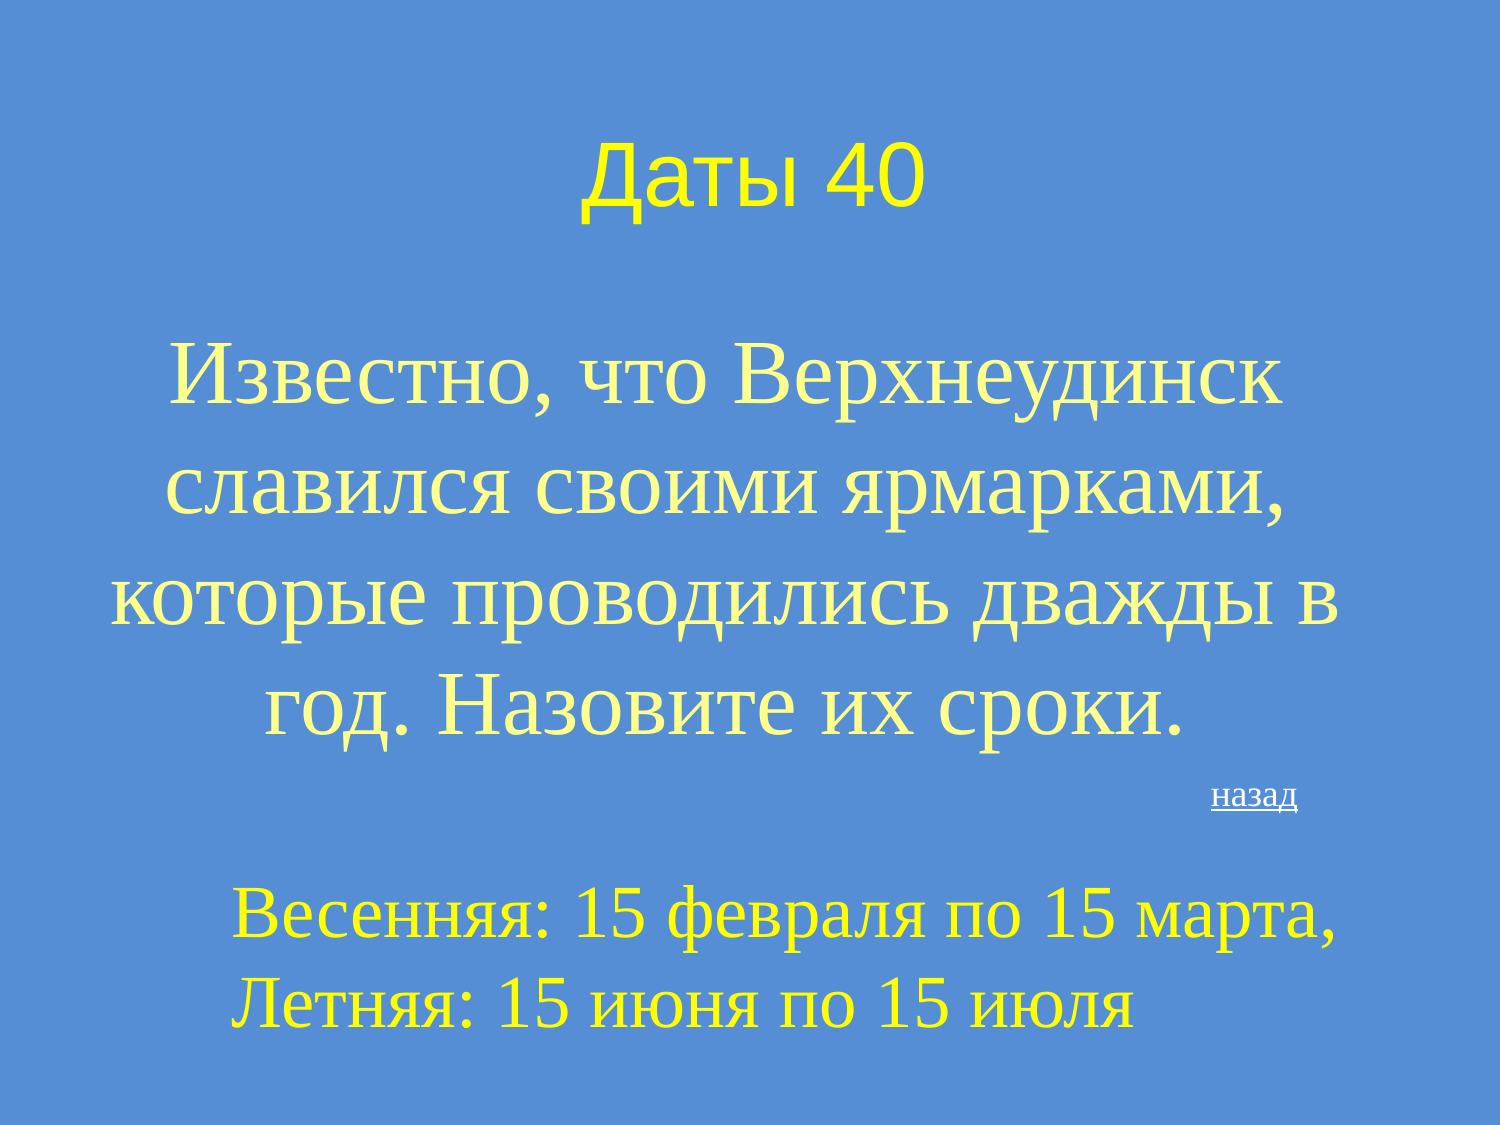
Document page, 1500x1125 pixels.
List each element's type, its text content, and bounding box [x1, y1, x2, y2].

subtitle Известно, что Верхнеудинск славился своими ярмарками, которые проводились дважды в год. Назовите их сроки. [82, 304, 1372, 786]
text_box назад [1196, 761, 1313, 822]
text_box Весенняя: 15 февраля по 15 марта, Летняя: 15 июня по 15 июля [216, 855, 1373, 1051]
title Даты 40 [117, 82, 1393, 258]
